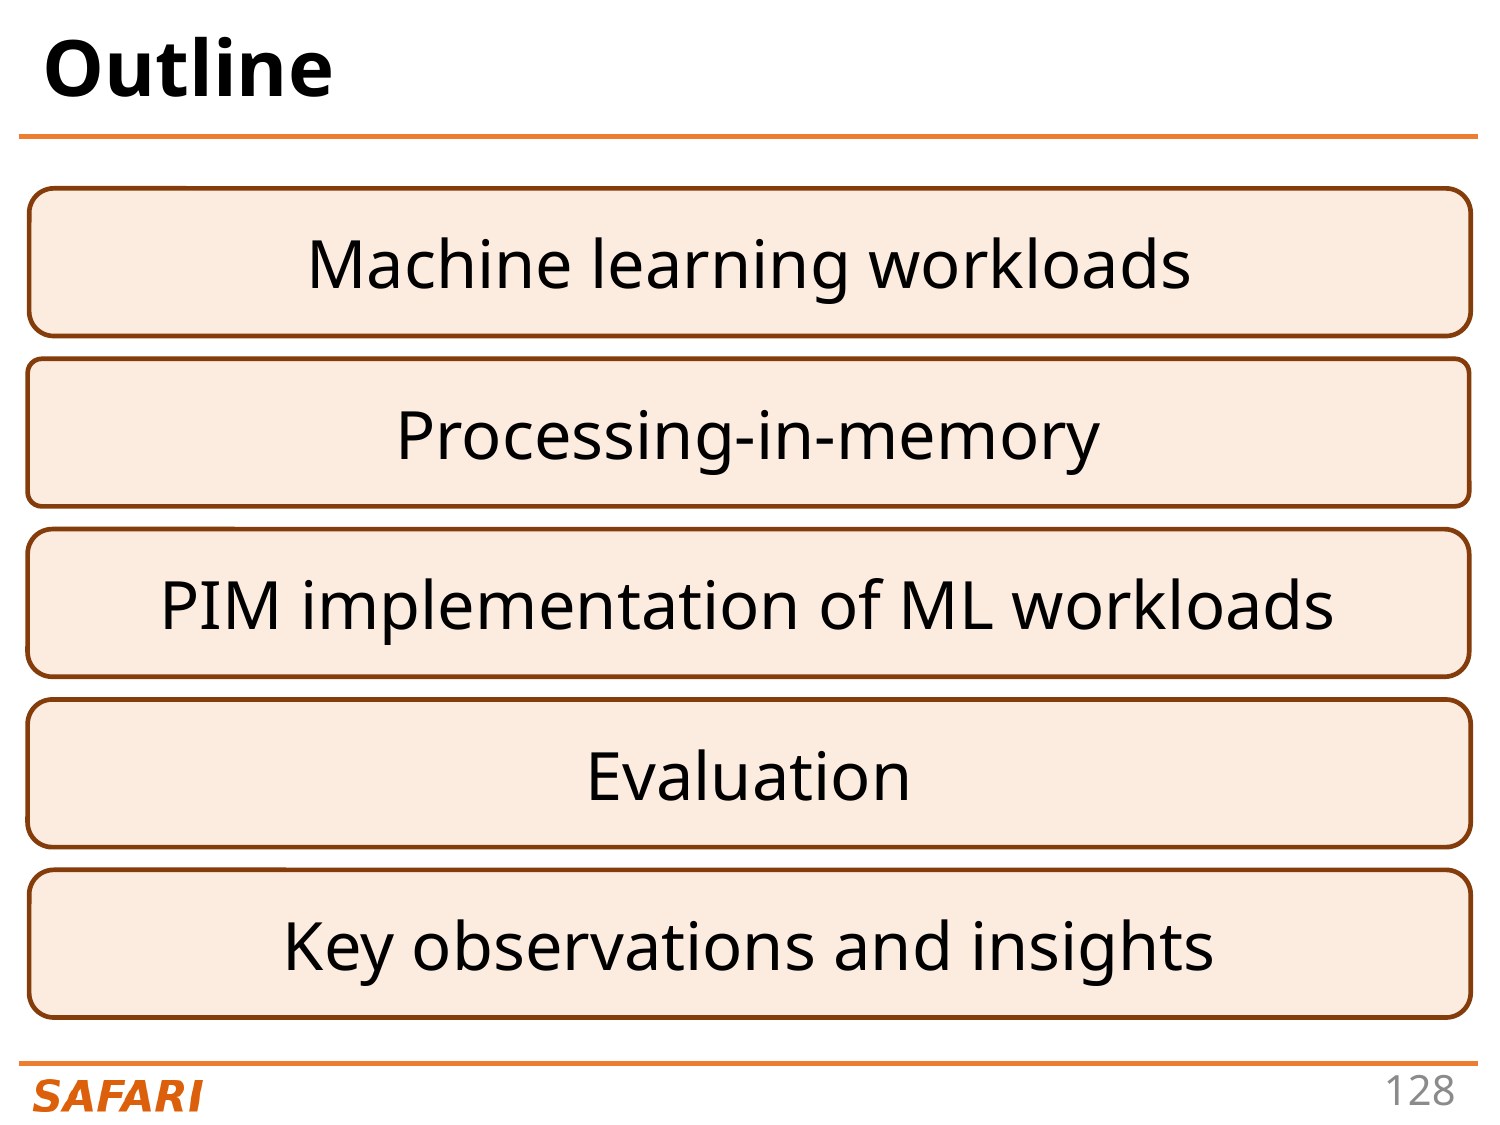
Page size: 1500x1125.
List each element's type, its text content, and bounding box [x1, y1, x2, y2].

text_box Processing-in-memory [26, 357, 1471, 508]
title Outline [27, 21, 1487, 122]
text_box Key observations and insights [28, 868, 1472, 1019]
text_box Evaluation [26, 698, 1472, 849]
text_box PIM implementation of ML workloads [26, 528, 1471, 678]
picture [31, 1070, 209, 1122]
text_box Machine learning workloads [28, 187, 1472, 338]
